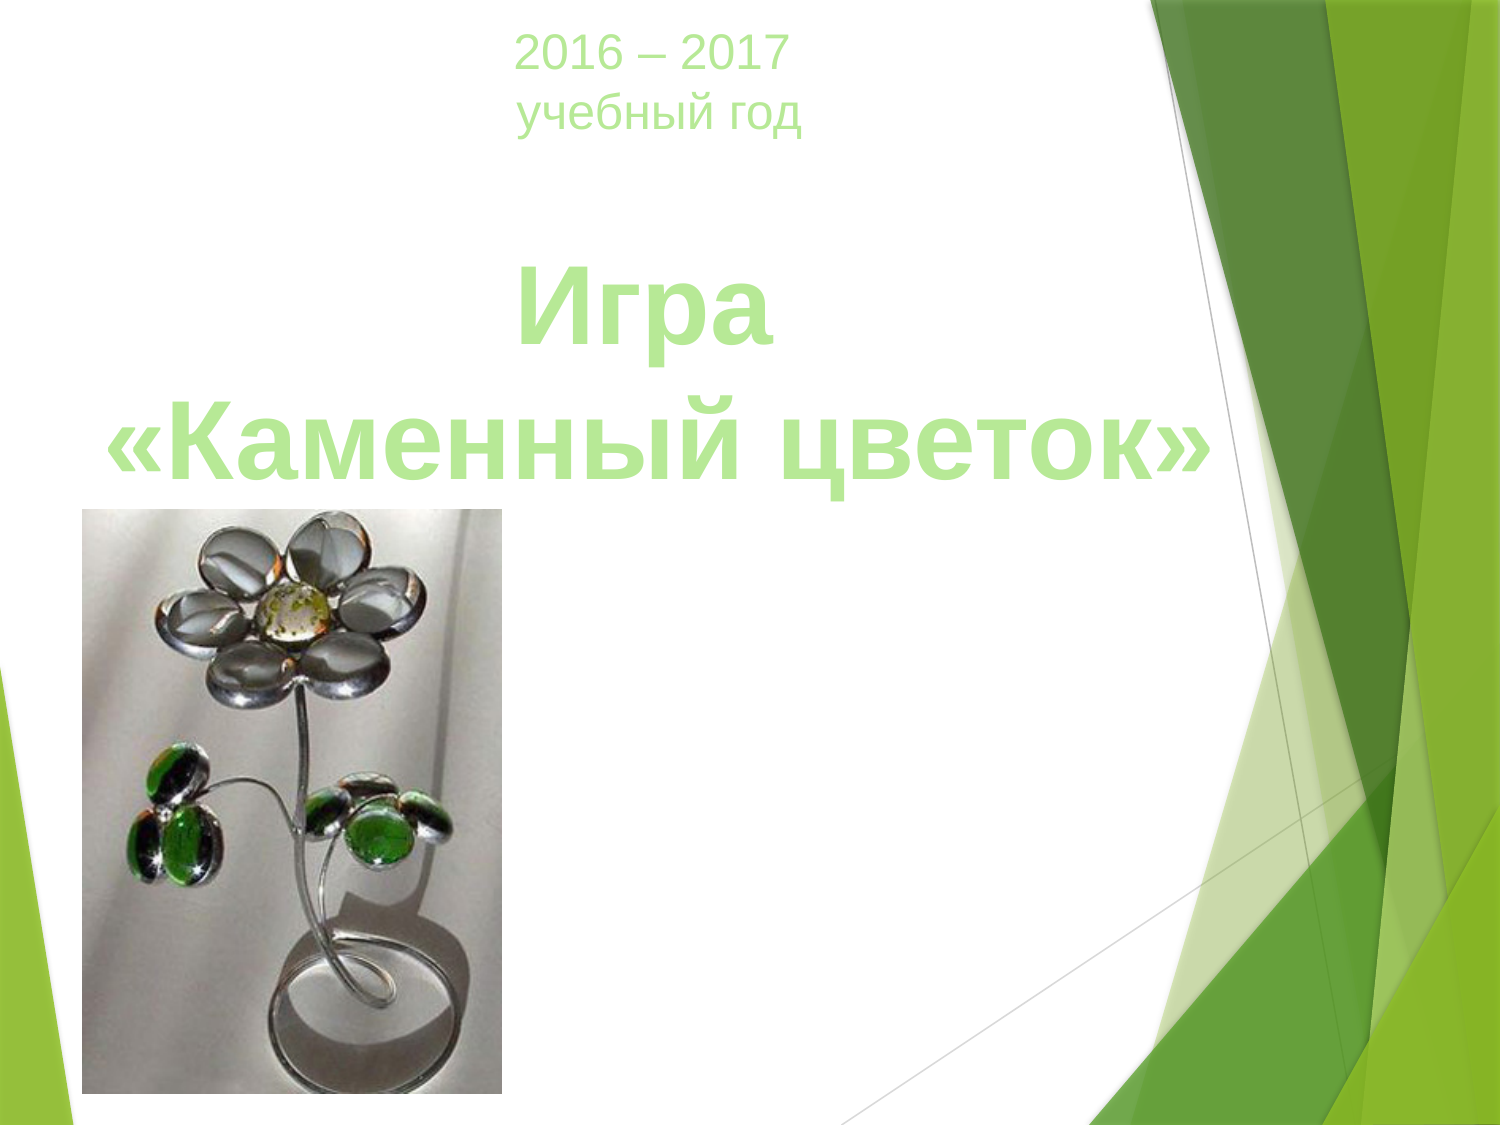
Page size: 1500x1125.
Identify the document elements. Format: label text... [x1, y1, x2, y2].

picture [81, 508, 502, 1094]
text_box Игра «Каменный цветок» [88, 224, 1231, 509]
text_box 2016 – 2017 учебный год [405, 11, 914, 147]
